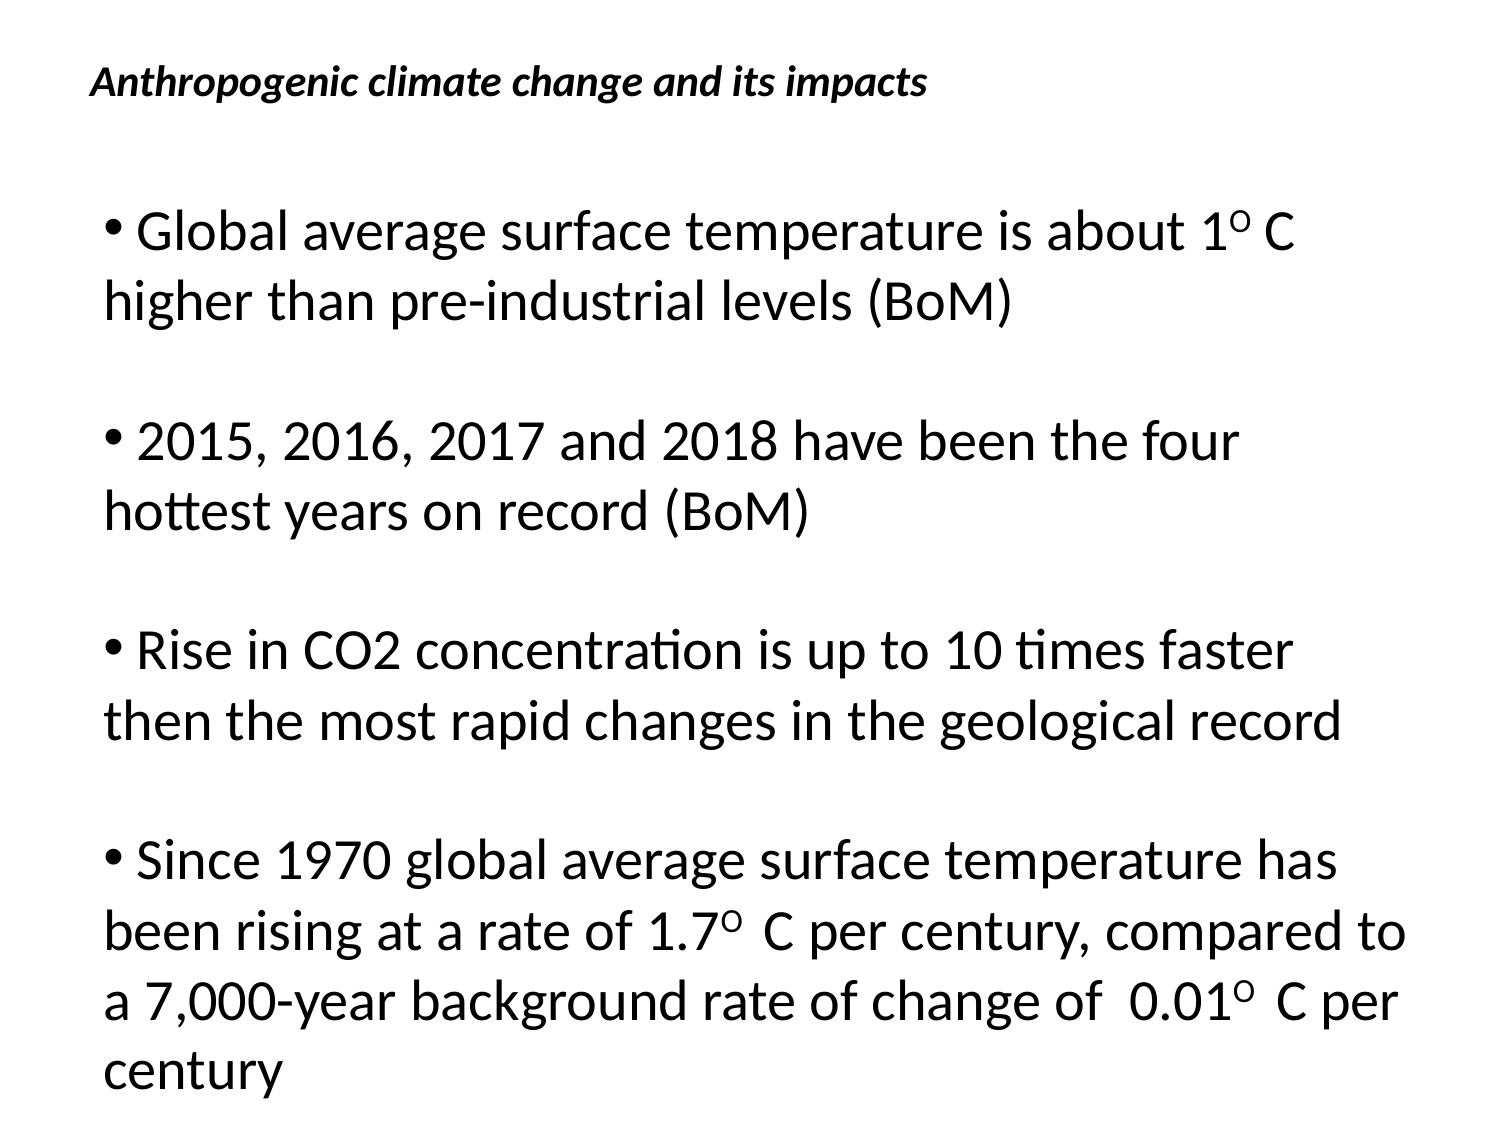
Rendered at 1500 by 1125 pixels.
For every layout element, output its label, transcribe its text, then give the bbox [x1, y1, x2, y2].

title Anthropogenic climate change and its impacts [75, 45, 1425, 161]
text_box Global average surface temperature is about 1O C higher than pre-industrial levels (BoM) 2015, 2016, 2017 and 2018 have been the four hottest years on record (BoM) Rise in CO2 concentration is up to 10 times faster then the most rapid changes in the geological record Since 1970 global average surface temperature has been rising at a rate of 1.7O C per century, compared to a 7,000-year background rate of change of 0.01O C per century [88, 184, 1424, 1109]
